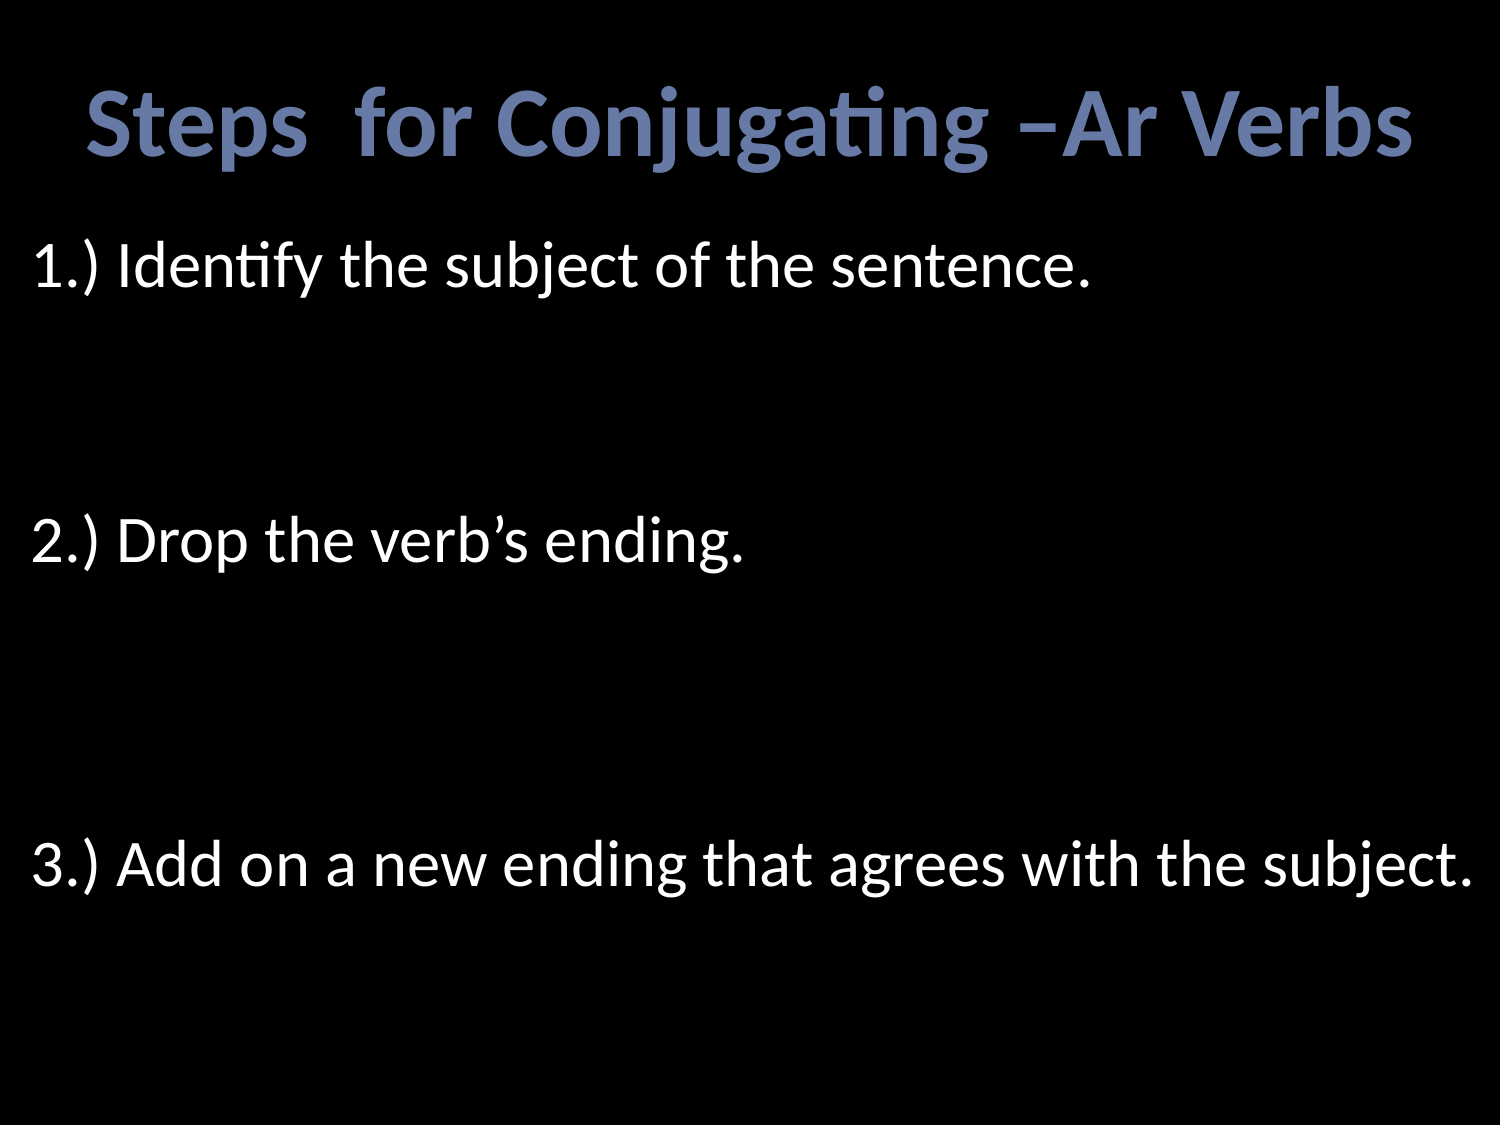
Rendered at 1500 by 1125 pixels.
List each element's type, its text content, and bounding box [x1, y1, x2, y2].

text_box 3.) Add on a new ending that agrees with the subject. [16, 812, 1500, 908]
text_box 1.) Identify the subject of the sentence. [16, 213, 1500, 309]
text_box Steps for Conjugating –Ar Verbs [70, 48, 1430, 184]
text_box 2.) Drop the verb’s ending. [16, 488, 1500, 584]
